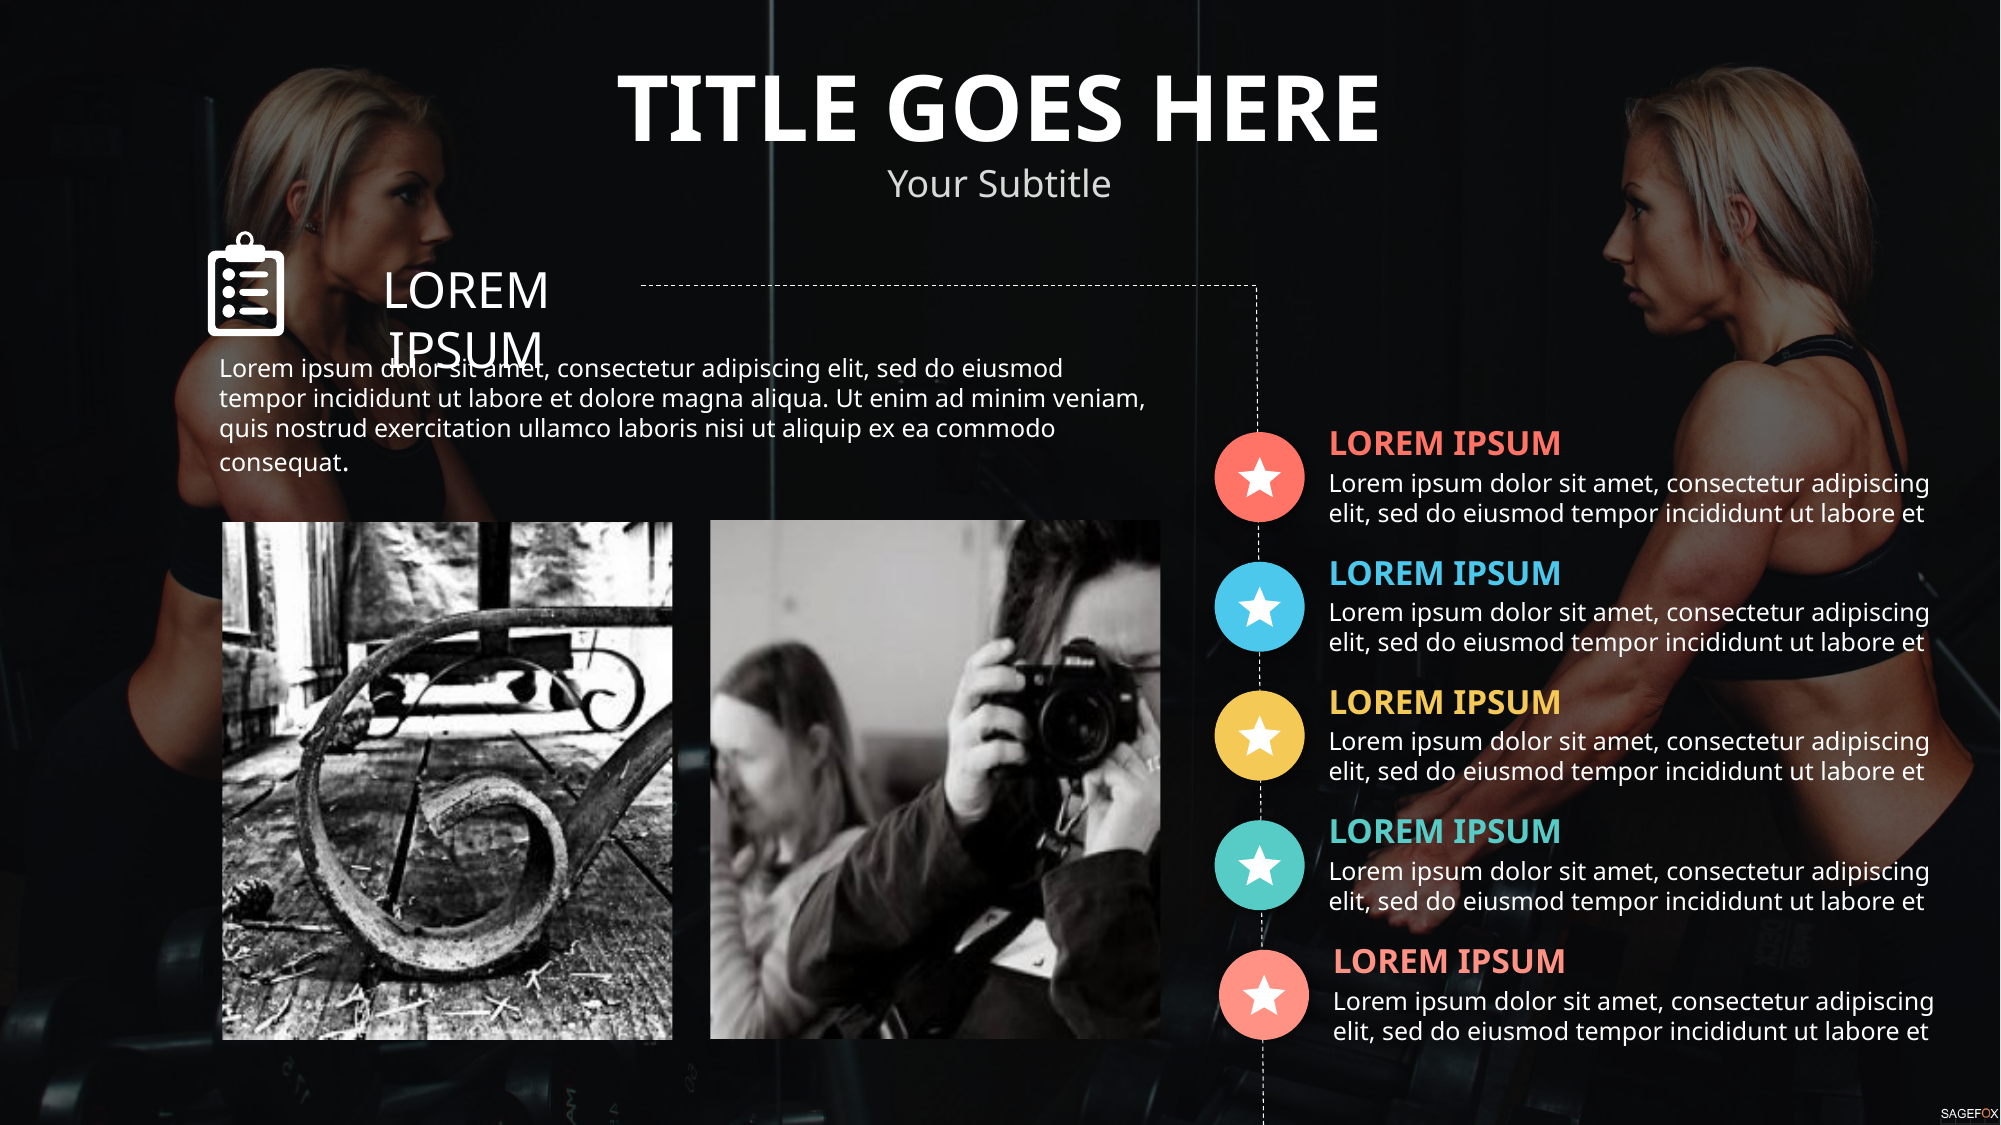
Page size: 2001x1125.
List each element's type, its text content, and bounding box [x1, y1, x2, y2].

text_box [1256, 911, 1264, 949]
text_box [1256, 1040, 1264, 1125]
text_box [1214, 561, 1305, 652]
text_box LOREM IPSUM Lorem ipsum dolor sit amet, consectetur adipiscing elit, sed do eiusmod tempor incididunt ut labore et [1318, 675, 1953, 791]
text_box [1256, 652, 1264, 690]
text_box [1256, 781, 1264, 820]
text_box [1214, 820, 1305, 911]
text_box LOREM IPSUM Lorem ipsum dolor sit amet, consectetur adipiscing elit, sed do eiusmod tempor incididunt ut labore et [1318, 417, 1953, 533]
text_box TITLE GOES HERE Your Subtitle [548, 42, 1452, 212]
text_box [207, 231, 285, 337]
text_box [1256, 523, 1264, 561]
text_box LOREM IPSUM [292, 250, 642, 344]
text_box LOREM IPSUM Lorem ipsum dolor sit amet, consectetur adipiscing elit, sed do eiusmod tempor incididunt ut labore et [1318, 546, 1953, 662]
picture [0, 0, 2001, 1125]
text_box LOREM IPSUM Lorem ipsum dolor sit amet, consectetur adipiscing elit, sed do eiusmod tempor incididunt ut labore et [1322, 935, 1958, 1050]
text_box [221, 521, 673, 1041]
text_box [1214, 432, 1305, 523]
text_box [1256, 287, 1264, 432]
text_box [1214, 690, 1305, 781]
text_box Lorem ipsum dolor sit amet, consectetur adipiscing elit, sed do eiusmod tempor incididunt ut labore et dolore magna aliqua. Ut enim ad minim veniam, quis nostrud exercitation ullamco laboris nisi ut aliquip ex ea commodo consequat. [204, 344, 1168, 485]
text_box [709, 520, 1161, 1039]
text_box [1218, 949, 1309, 1040]
text_box LOREM IPSUM Lorem ipsum dolor sit amet, consectetur adipiscing elit, sed do eiusmod tempor incididunt ut labore et [1318, 805, 1953, 921]
